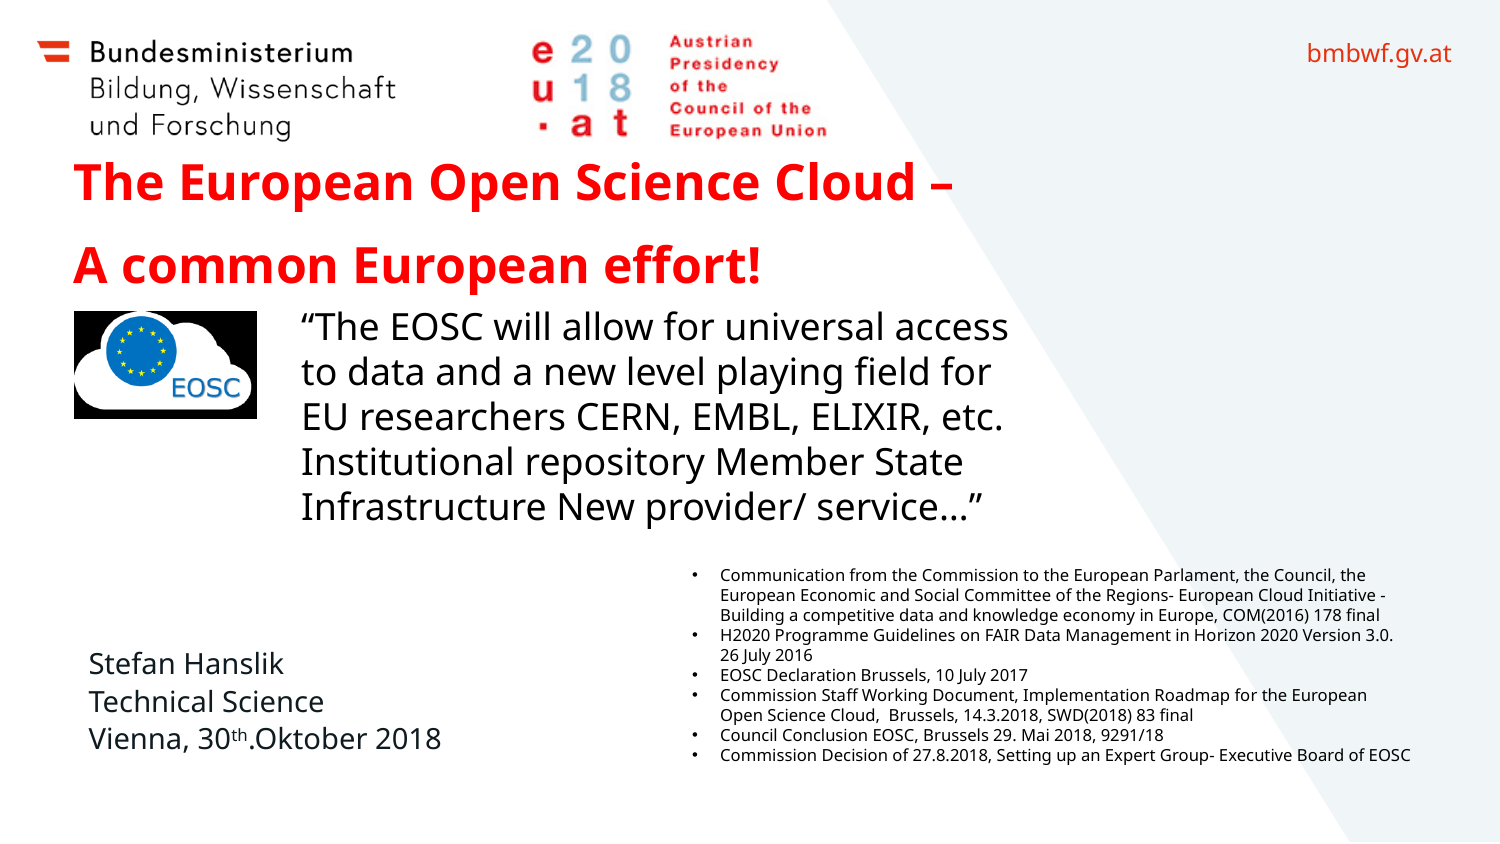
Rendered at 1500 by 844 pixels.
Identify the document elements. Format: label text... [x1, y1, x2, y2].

text_box “The EOSC will allow for universal access to data and a new level playing field for EU researchers CERN, EMBL, ELIXIR, etc. Institutional repository Member State Infrastructure New provider/ service…” [286, 295, 1037, 331]
text_box “The EOSC will allow for universal access to data and a new level playing field for EU researchers CERN, EMBL, ELIXIR, etc. Institutional repository Member State Infrastructure New provider/ service…” [286, 434, 1037, 536]
text_box [63, 331, 1373, 434]
title The European Open Science Cloud – A common European effort! [74, 139, 1364, 294]
text_box Communication from the Commission to the European Parlament, the Council, the European Economic and Social Committee of the Regions- European Cloud Initiative - Building a competitive data and knowledge economy in Europe, COM(2016) 178 final H2020 Programme Guidelines on FAIR Data Management in Horizon 2020 Version 3.0. 26 July 2016 EOSC Declaration Brussels, 10 July 2017 Commission Staff Working Document, Implementation Roadmap for the European Open Science Cloud, Brussels, 14.3.2018, SWD(2018) 83 final Council Conclusion EOSC, Brussels 29. Mai 2018, 9291/18 Commission Decision of 27.8.2018, Setting up an Expert Group- Executive Board of EOSC [677, 557, 1428, 793]
list Stefan Hanslik Technical Science Vienna, 30th.Oktober 2018 [88, 687, 650, 756]
picture [0, 0, 1500, 842]
